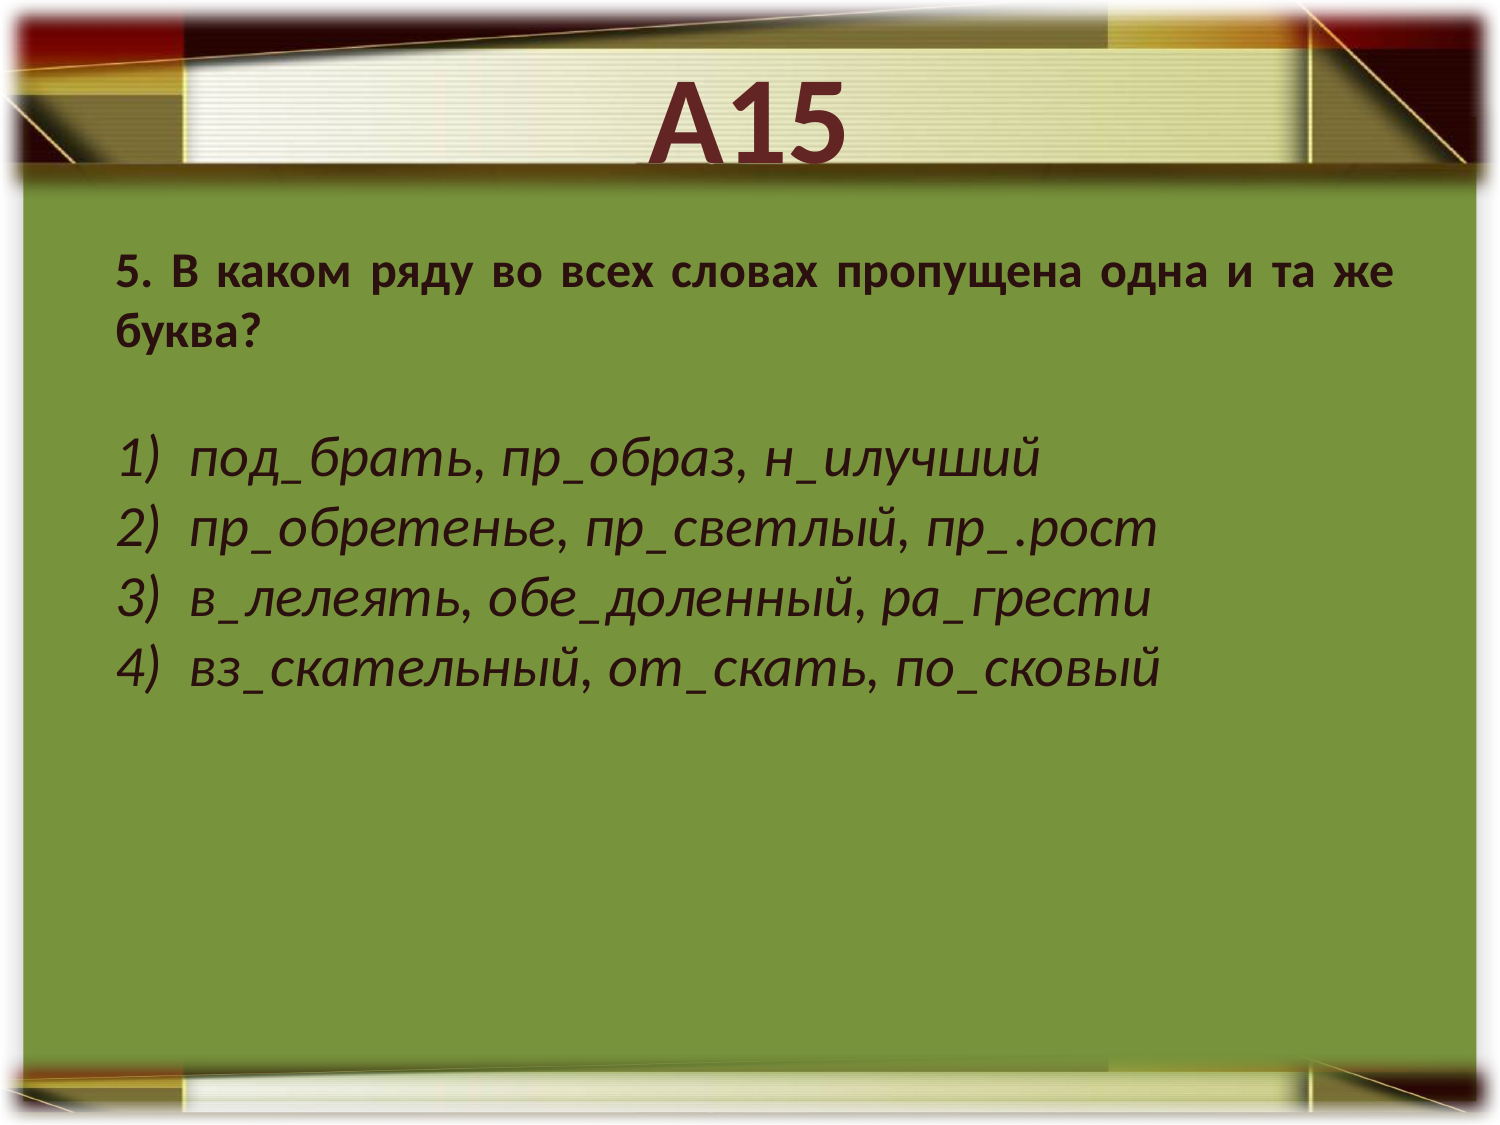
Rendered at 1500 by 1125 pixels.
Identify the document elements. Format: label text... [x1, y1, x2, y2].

picture [0, 0, 1500, 200]
text_box 5. В каком ряду во всех словах пропущена одна и та же буква? 1) под_брать, пр_образ, н_илучший 2) пр_обретенье, пр_светлый, пр_.рост 3) в_лелеять, обе_доленный, ра_грести 4) вз_скательный, от_скать, по_сковый [100, 230, 1412, 706]
picture [0, 1054, 1500, 1125]
text_box [21, 208, 1479, 1053]
